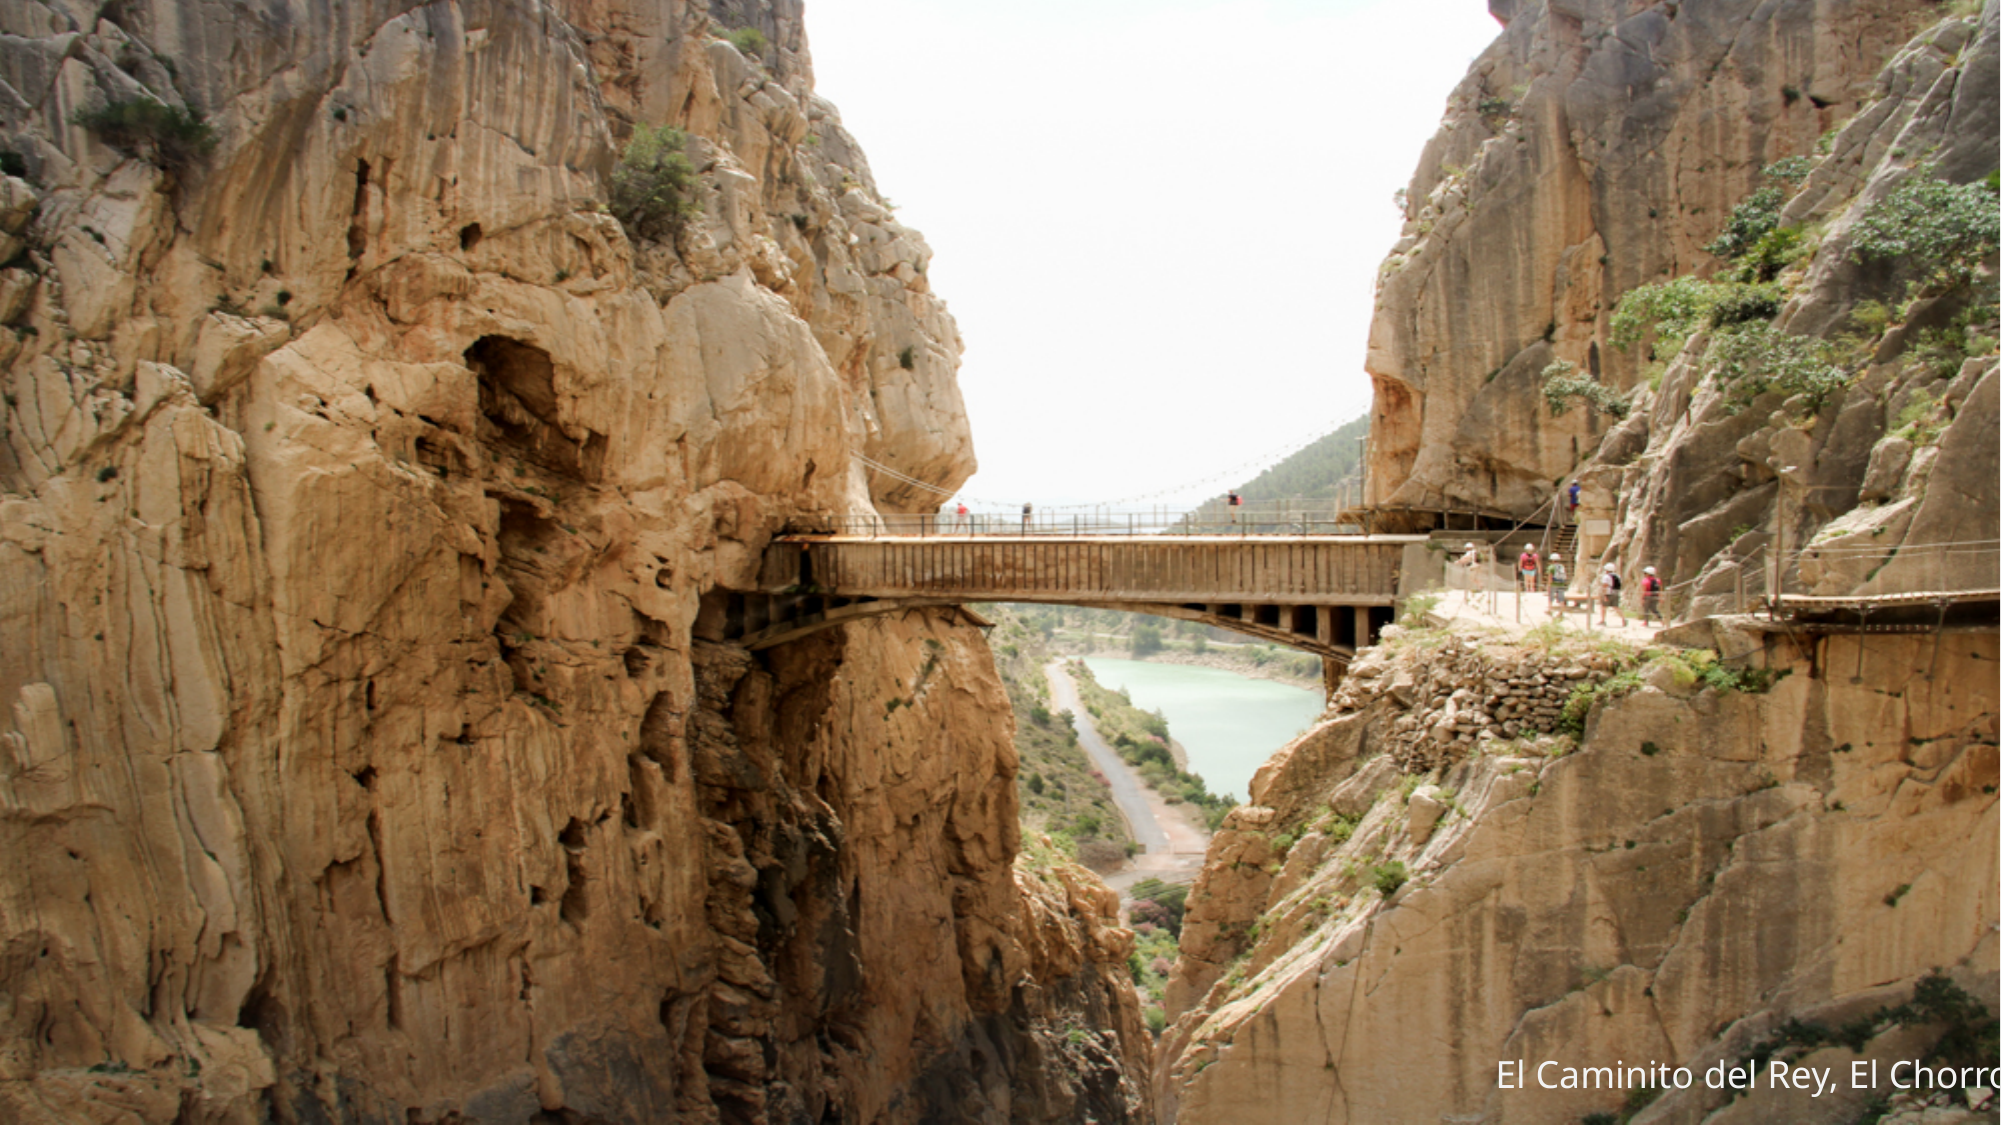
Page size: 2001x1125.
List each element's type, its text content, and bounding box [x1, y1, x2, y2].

picture [0, 0, 2001, 1125]
text_box El Caminito del Rey, El Chorro [1480, 1043, 2000, 1104]
